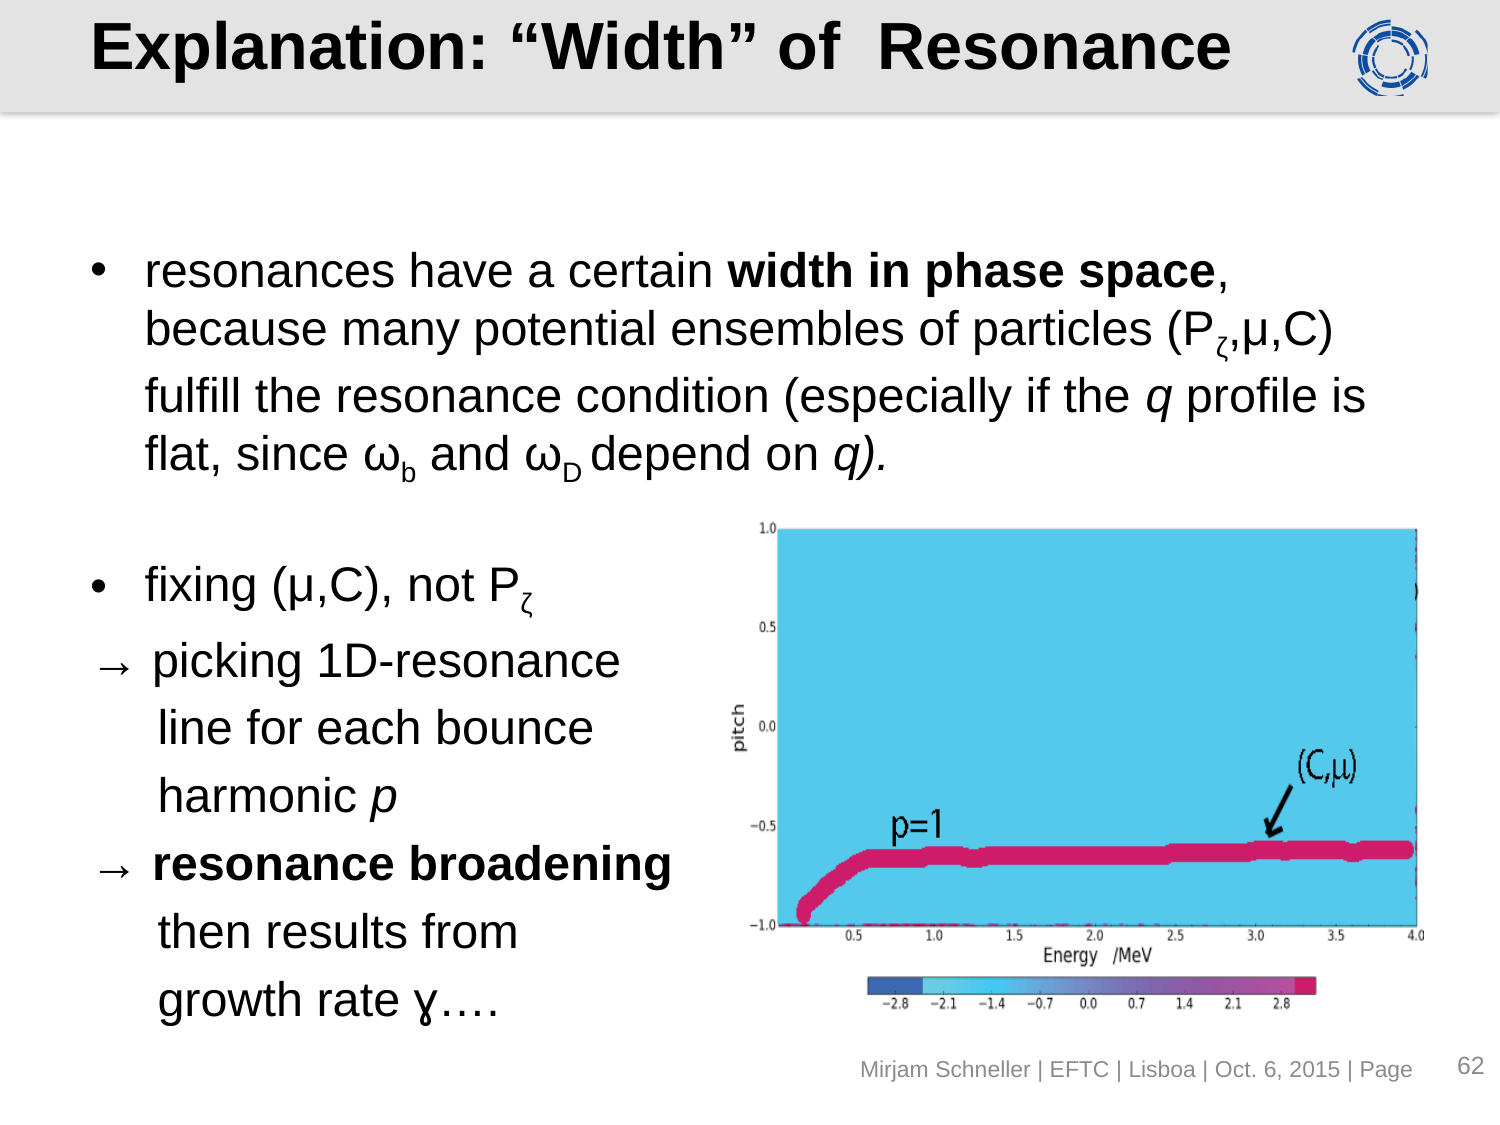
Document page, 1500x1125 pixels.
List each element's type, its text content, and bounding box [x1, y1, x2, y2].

slide_number 61 [1149, 1034, 1500, 1095]
title Explanation: “Width” of Resonance [75, 12, 1313, 88]
picture [726, 514, 1424, 1018]
list resonances have a certain width in phase space, because many potential ensembles of particles (Pζ,μ,C) fulfill the resonance condition (especially if the q profile is flat, since ωb and ωD depend on q). fixing (μ,C), not Pζ → picking 1D-resonance line for each bounce harmonic p → resonance broadening then results from growth rate ɣ…. [75, 231, 1425, 1035]
footer Mirjam Schneller | EFTC | Lisboa | Oct. 6, 2015 | Page [76, 1046, 1149, 1091]
